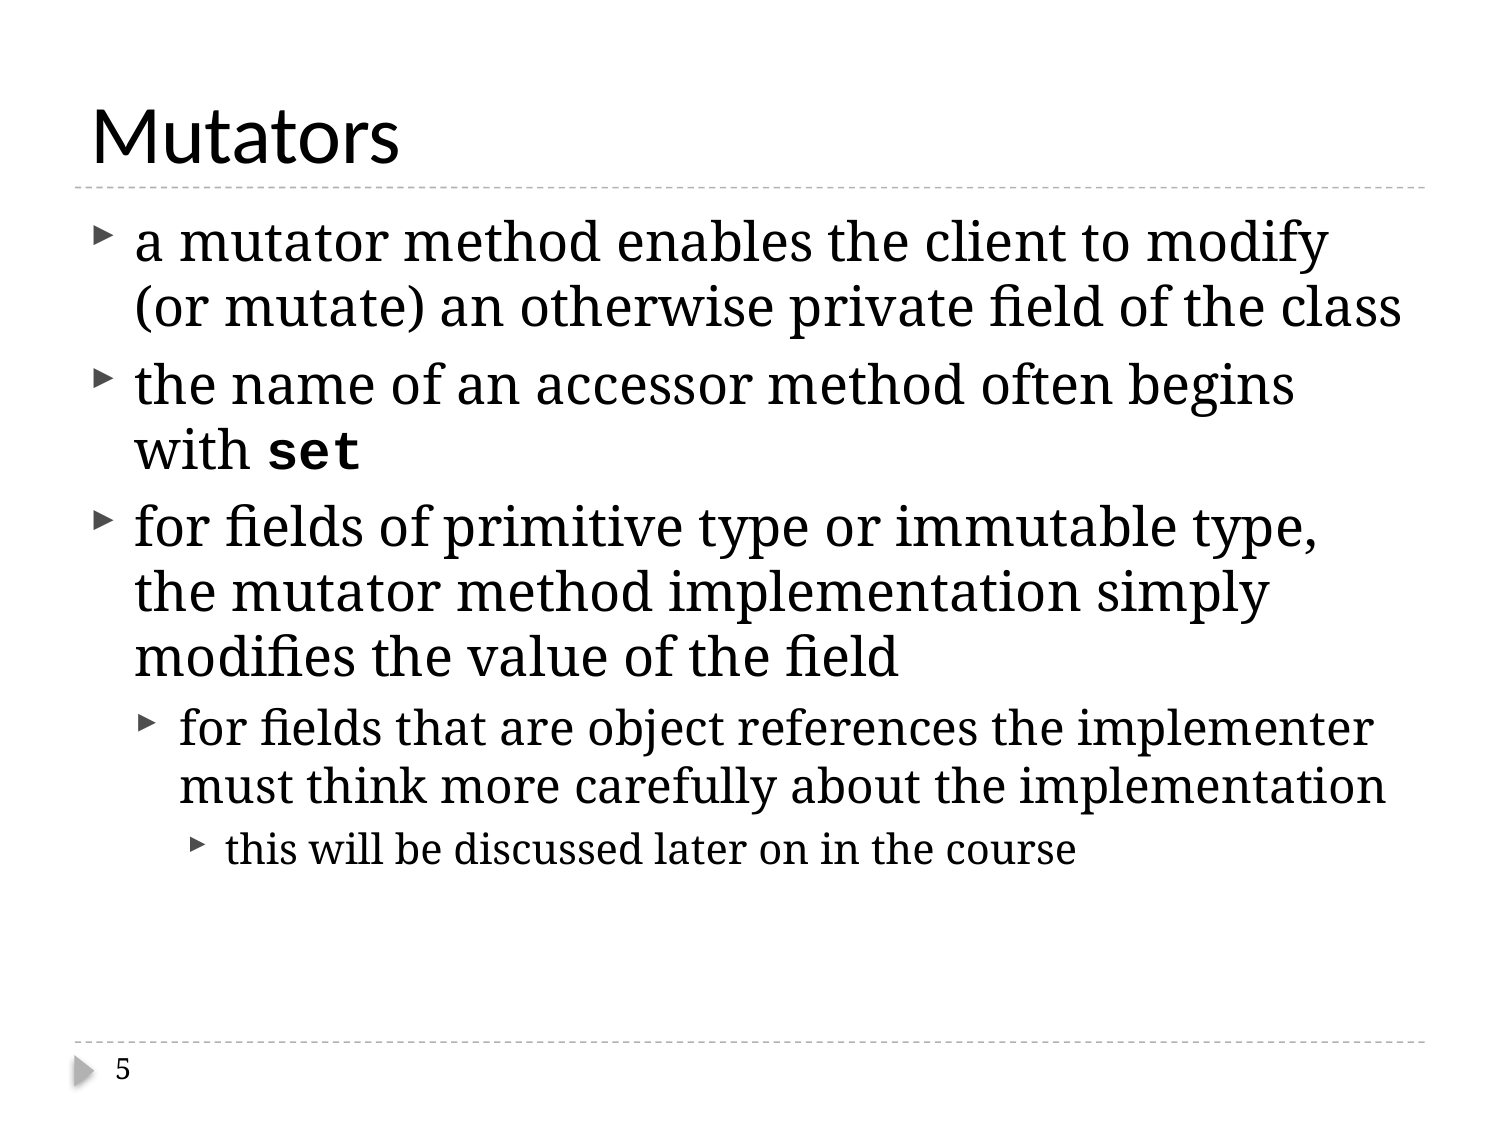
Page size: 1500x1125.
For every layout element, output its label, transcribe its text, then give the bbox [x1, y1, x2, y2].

title Mutators [74, 24, 1426, 188]
list a mutator method enables the client to modify (or mutate) an otherwise private field of the class the name of an accessor method often begins with set for fields of primitive type or immutable type, the mutator method implementation simply modifies the value of the field for fields that are object references the implementer must think more carefully about the implementation this will be discussed later on in the course [74, 199, 1426, 1011]
slide_number 5 [100, 1042, 426, 1103]
